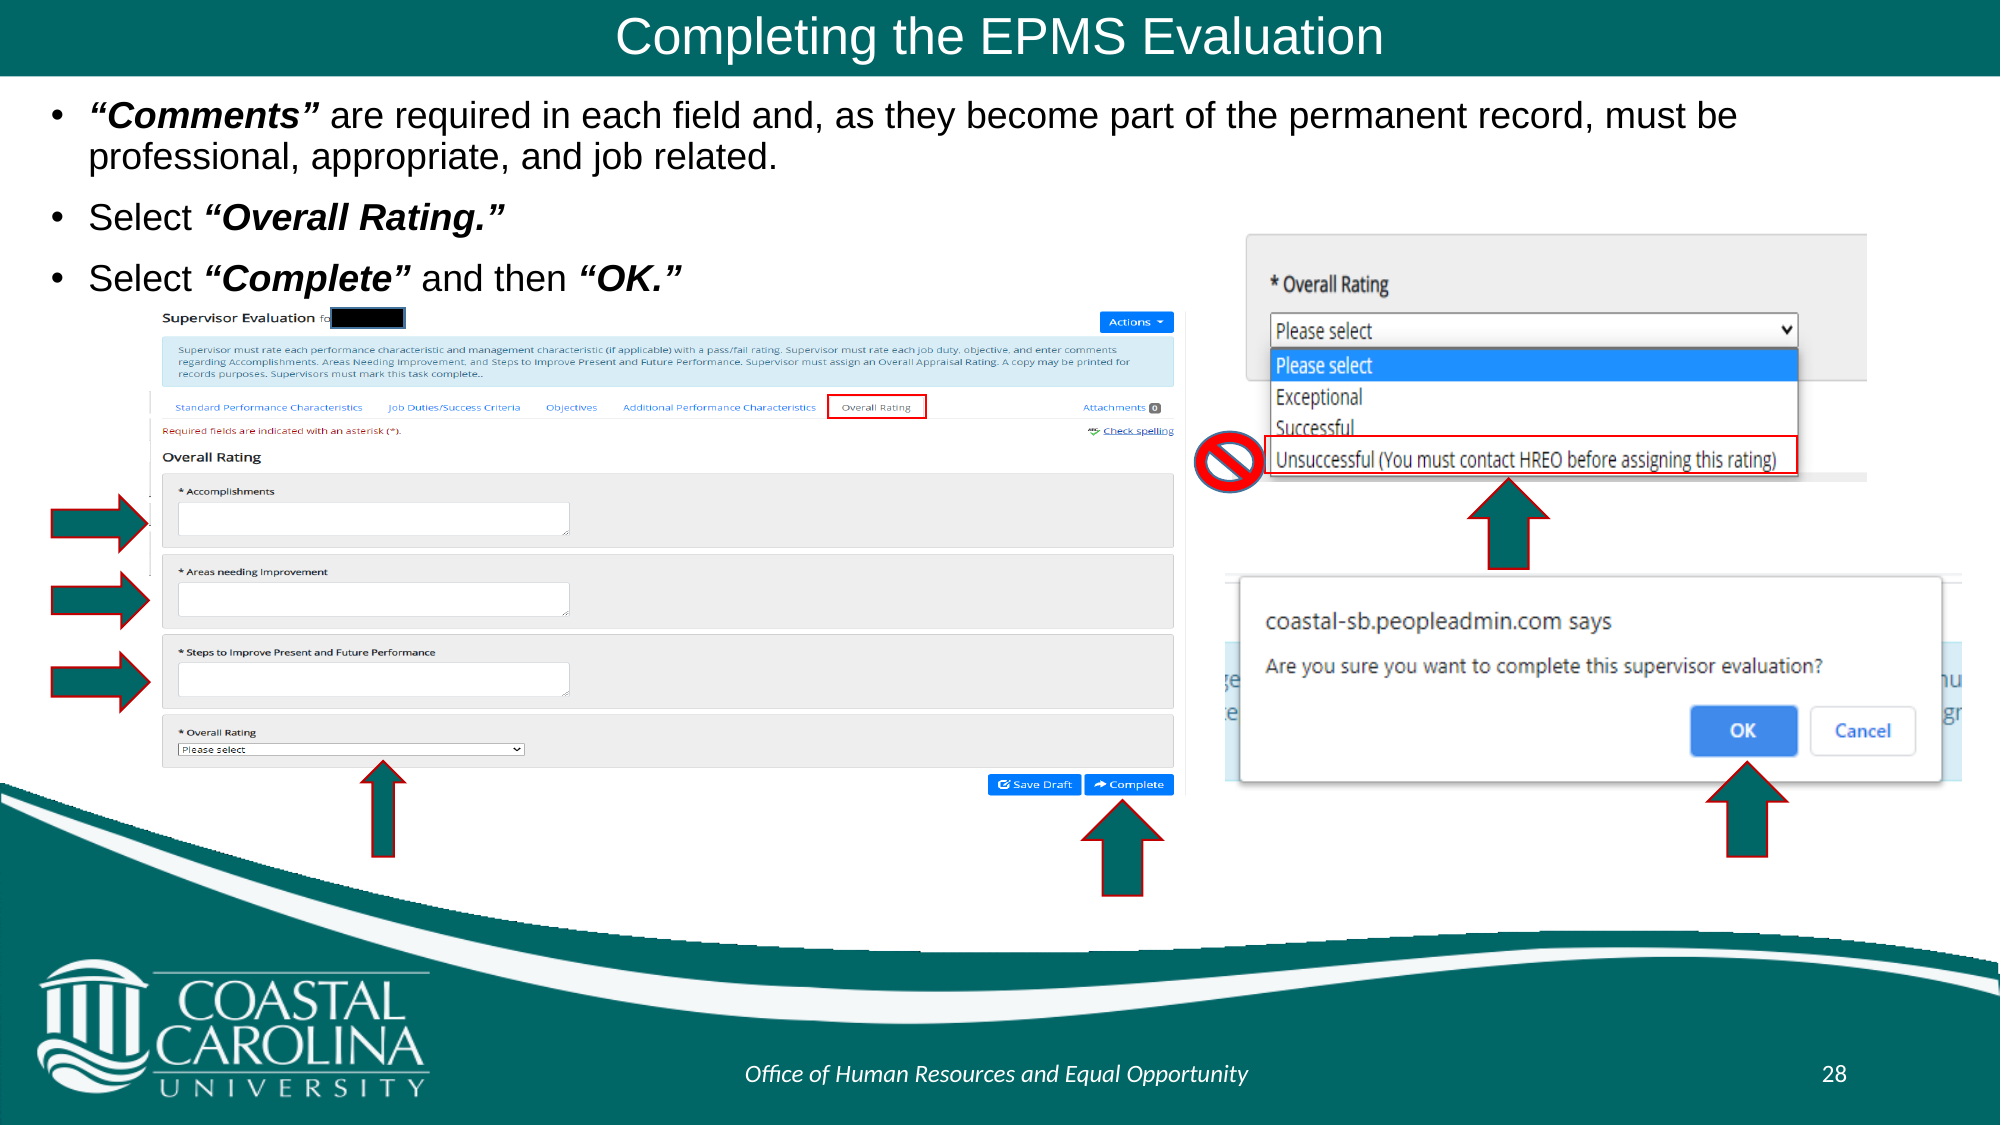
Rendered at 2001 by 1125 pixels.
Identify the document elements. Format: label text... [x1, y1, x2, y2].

picture [0, 306, 2000, 1125]
picture [1232, 231, 1867, 482]
text_box [50, 493, 149, 554]
text_box [50, 570, 149, 631]
text_box Completing the EPMS Evaluation [0, 0, 2000, 77]
text_box [1466, 482, 1551, 570]
list “Comments” are required in each field and, as they become part of the permanent record, must be professional, appropriate, and job related. Select “Overall Rating.” Select “Complete” and then “OK.” [35, 89, 1904, 296]
text_box [1193, 430, 1258, 494]
text_box [50, 650, 149, 714]
